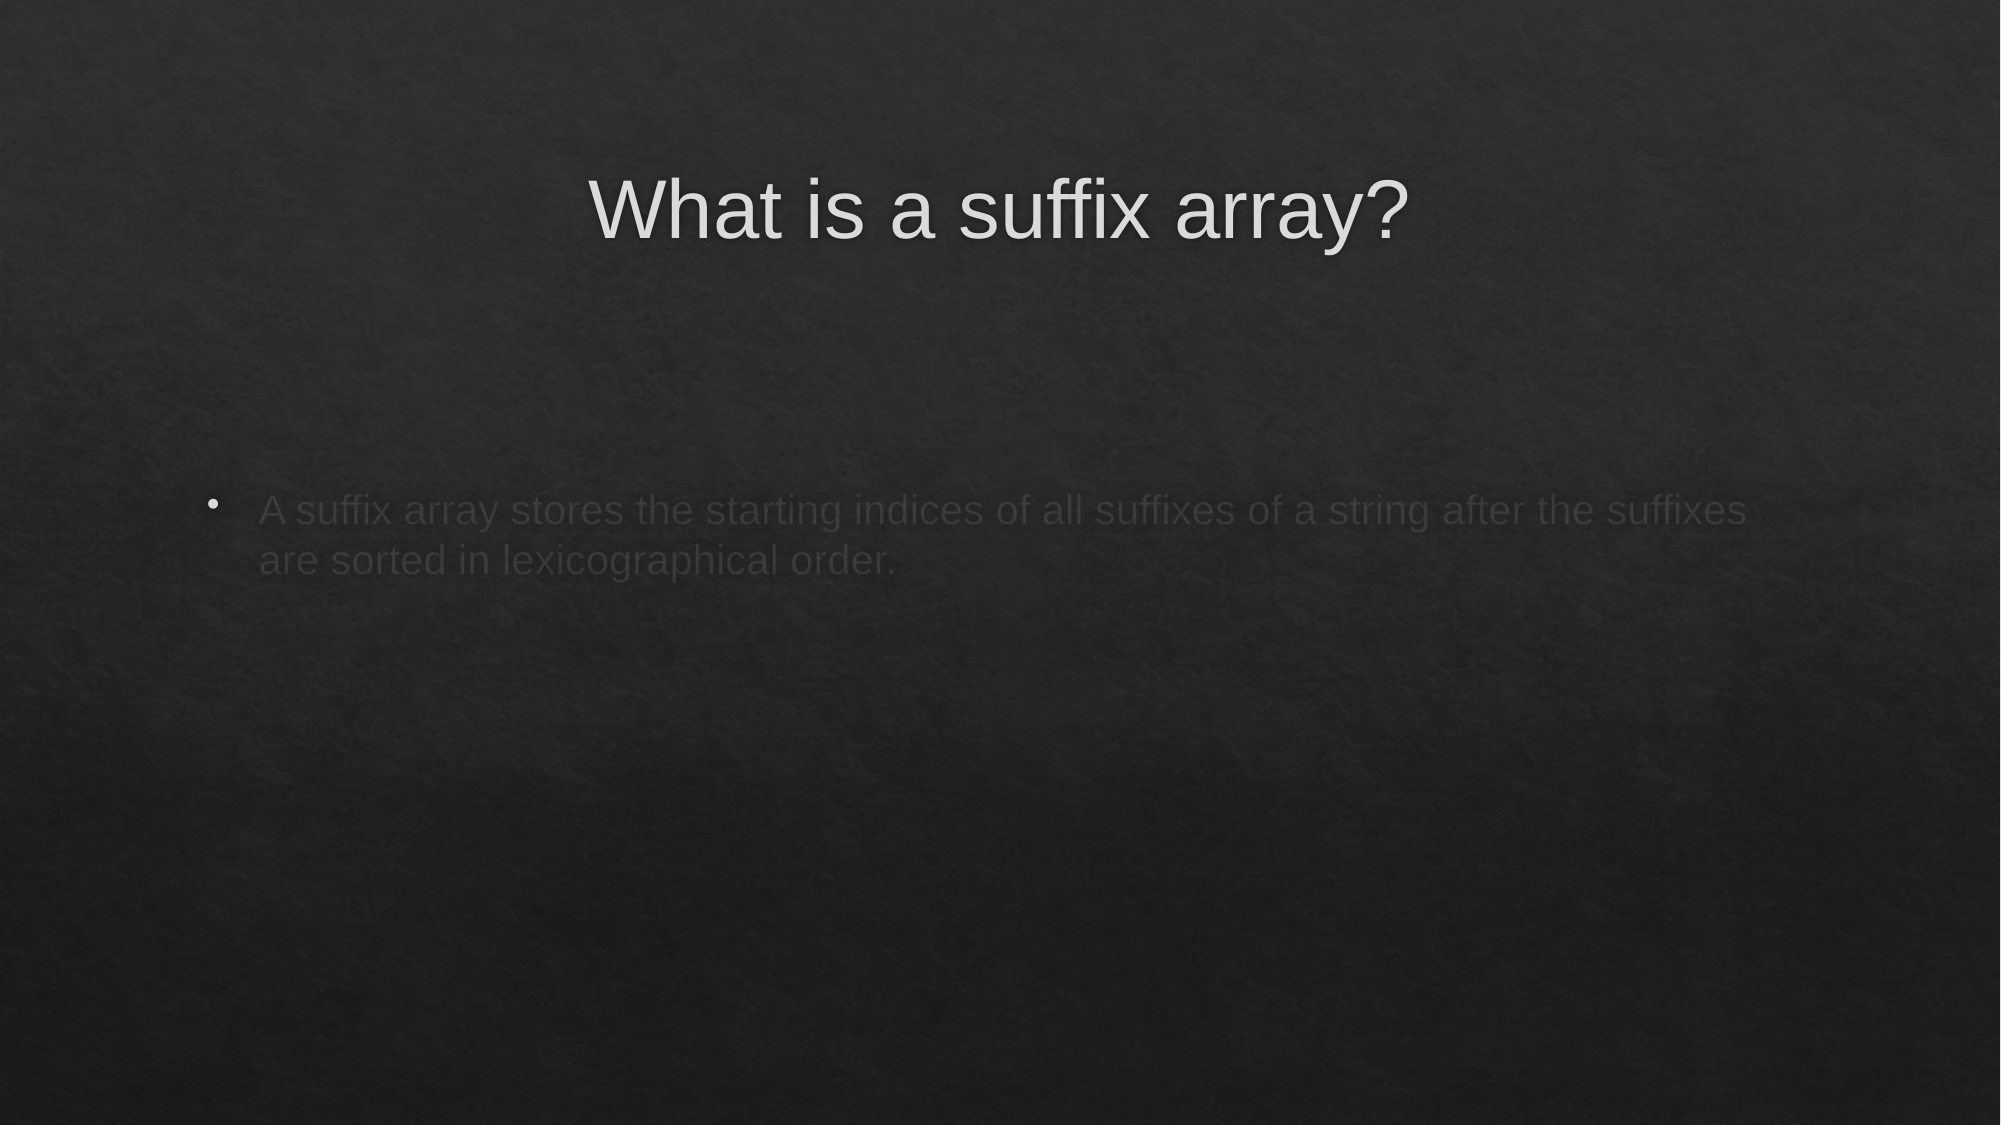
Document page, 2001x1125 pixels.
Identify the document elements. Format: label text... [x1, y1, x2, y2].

title What is a suffix array? [187, 99, 1813, 311]
list A suffix array stores the starting indices of all suffixes of a string after the suffixes are sorted in lexicographical order. [187, 474, 1813, 686]
